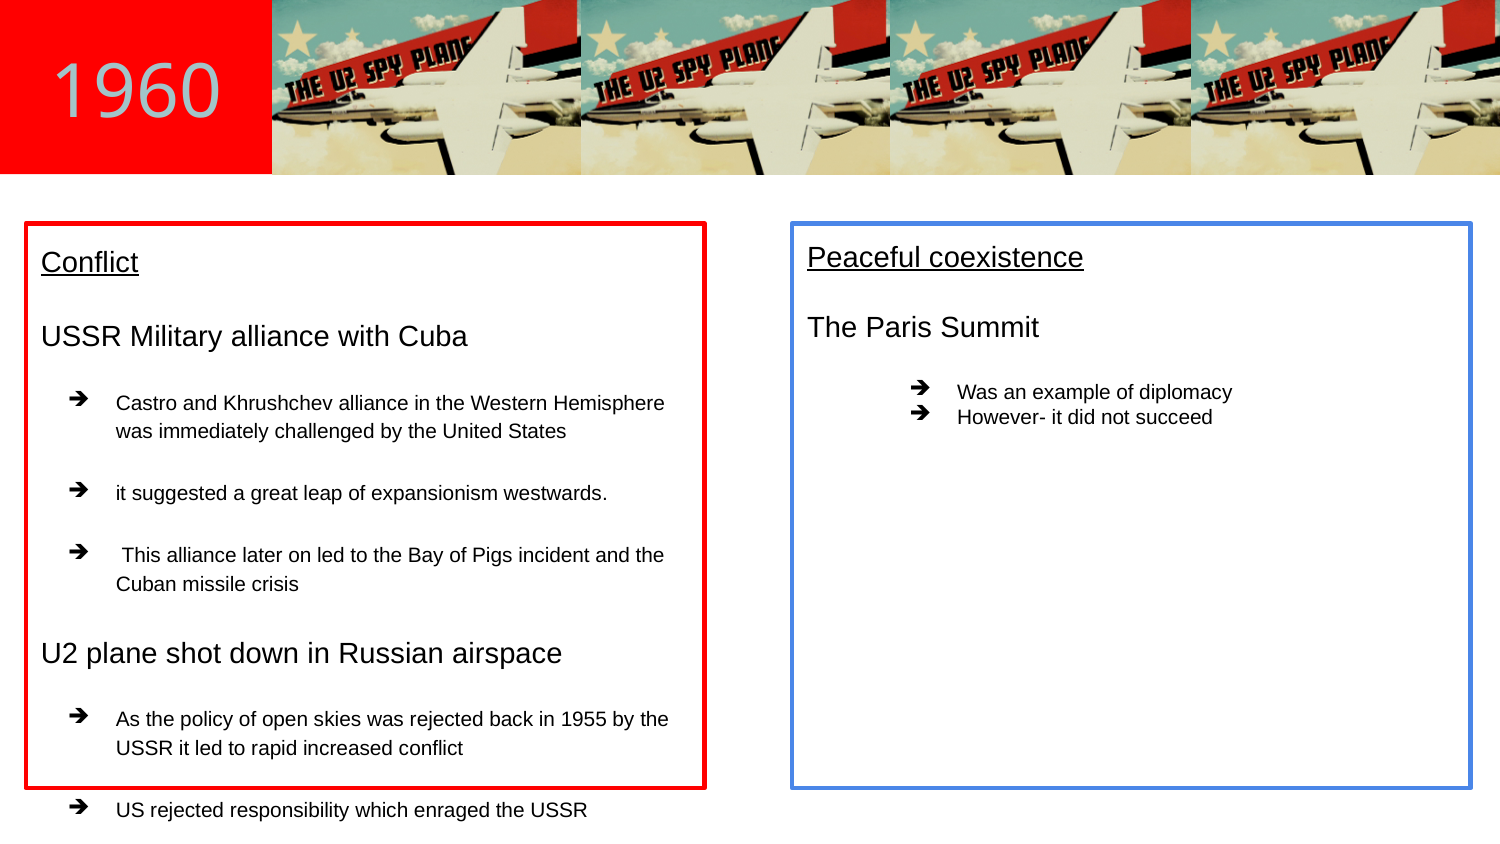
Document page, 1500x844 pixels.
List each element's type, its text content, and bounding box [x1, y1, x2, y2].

title 1960 [0, 0, 270, 175]
text_box Peaceful coexistence The Paris Summit Was an example of diplomacy However- it did not succeed [792, 223, 1471, 788]
list Conflict USSR Military alliance with Cuba Castro and Khrushchev alliance in the Western Hemisphere was immediately challenged by the United States it suggested a great leap of expansionism westwards. This alliance later on led to the Bay of Pigs incident and the Cuban missile crisis U2 plane shot down in Russian airspace As the policy of open skies was rejected back in 1955 by the USSR it led to rapid increased conflict US rejected responsibility which enraged the USSR [25, 223, 705, 788]
picture [272, 0, 1500, 175]
